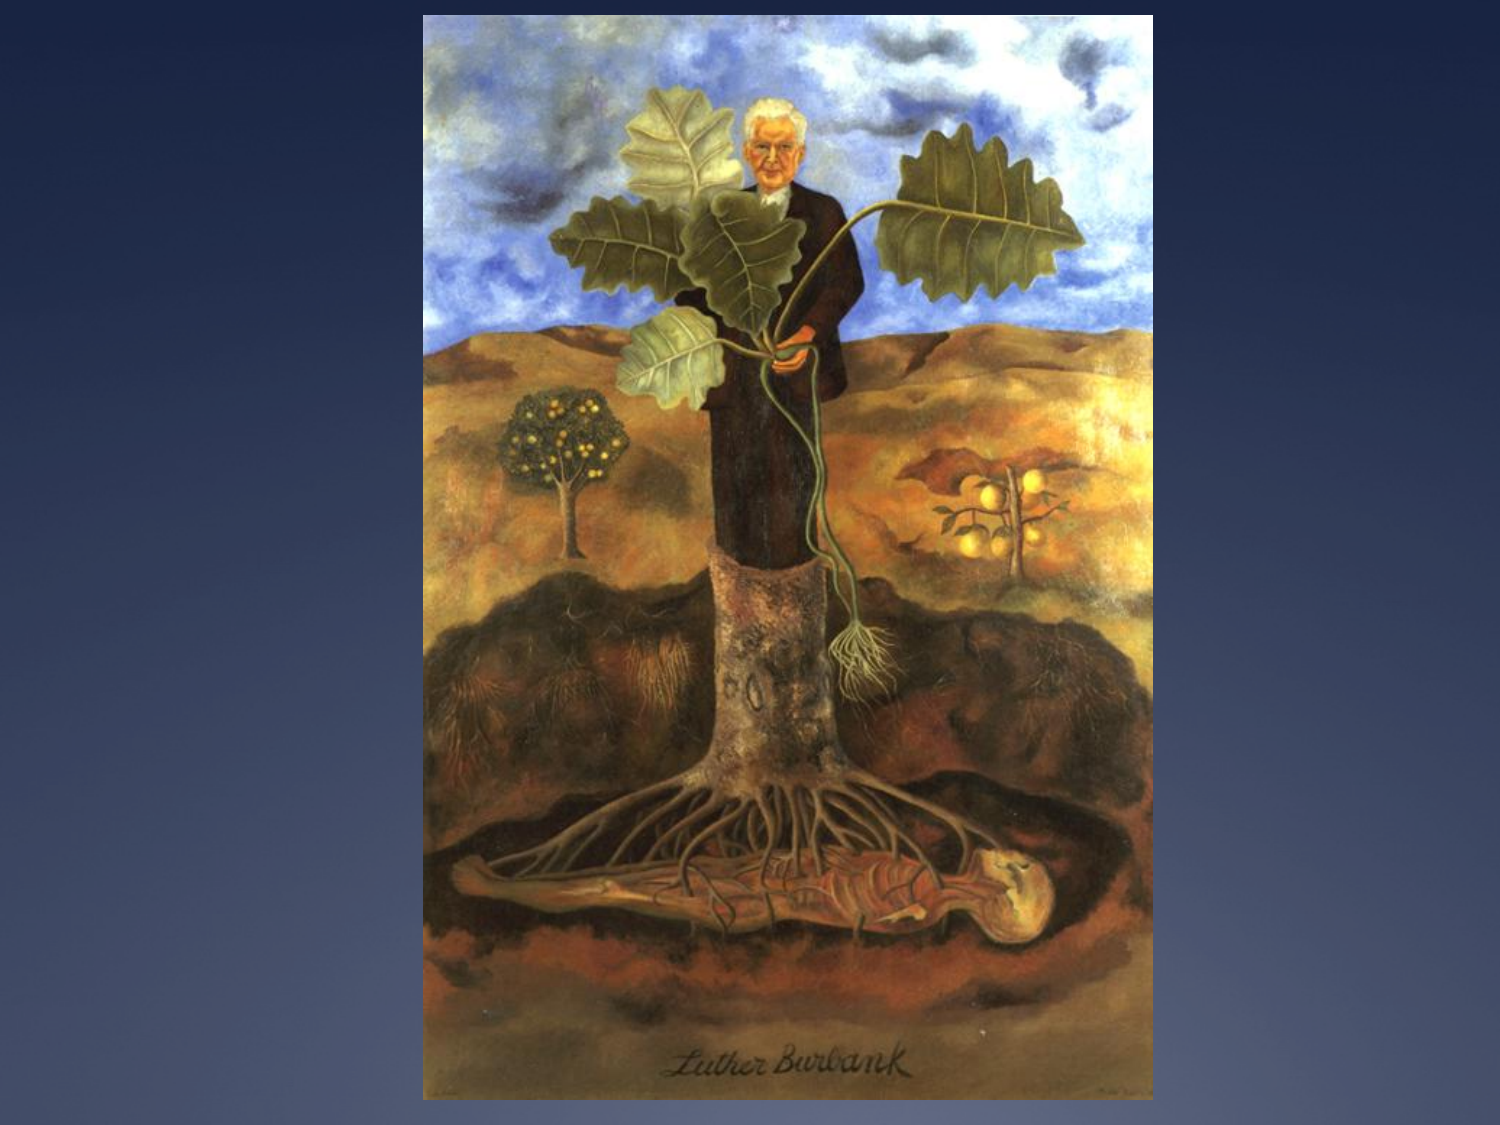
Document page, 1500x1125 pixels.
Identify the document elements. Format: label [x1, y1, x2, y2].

list [0, 14, 1500, 1101]
